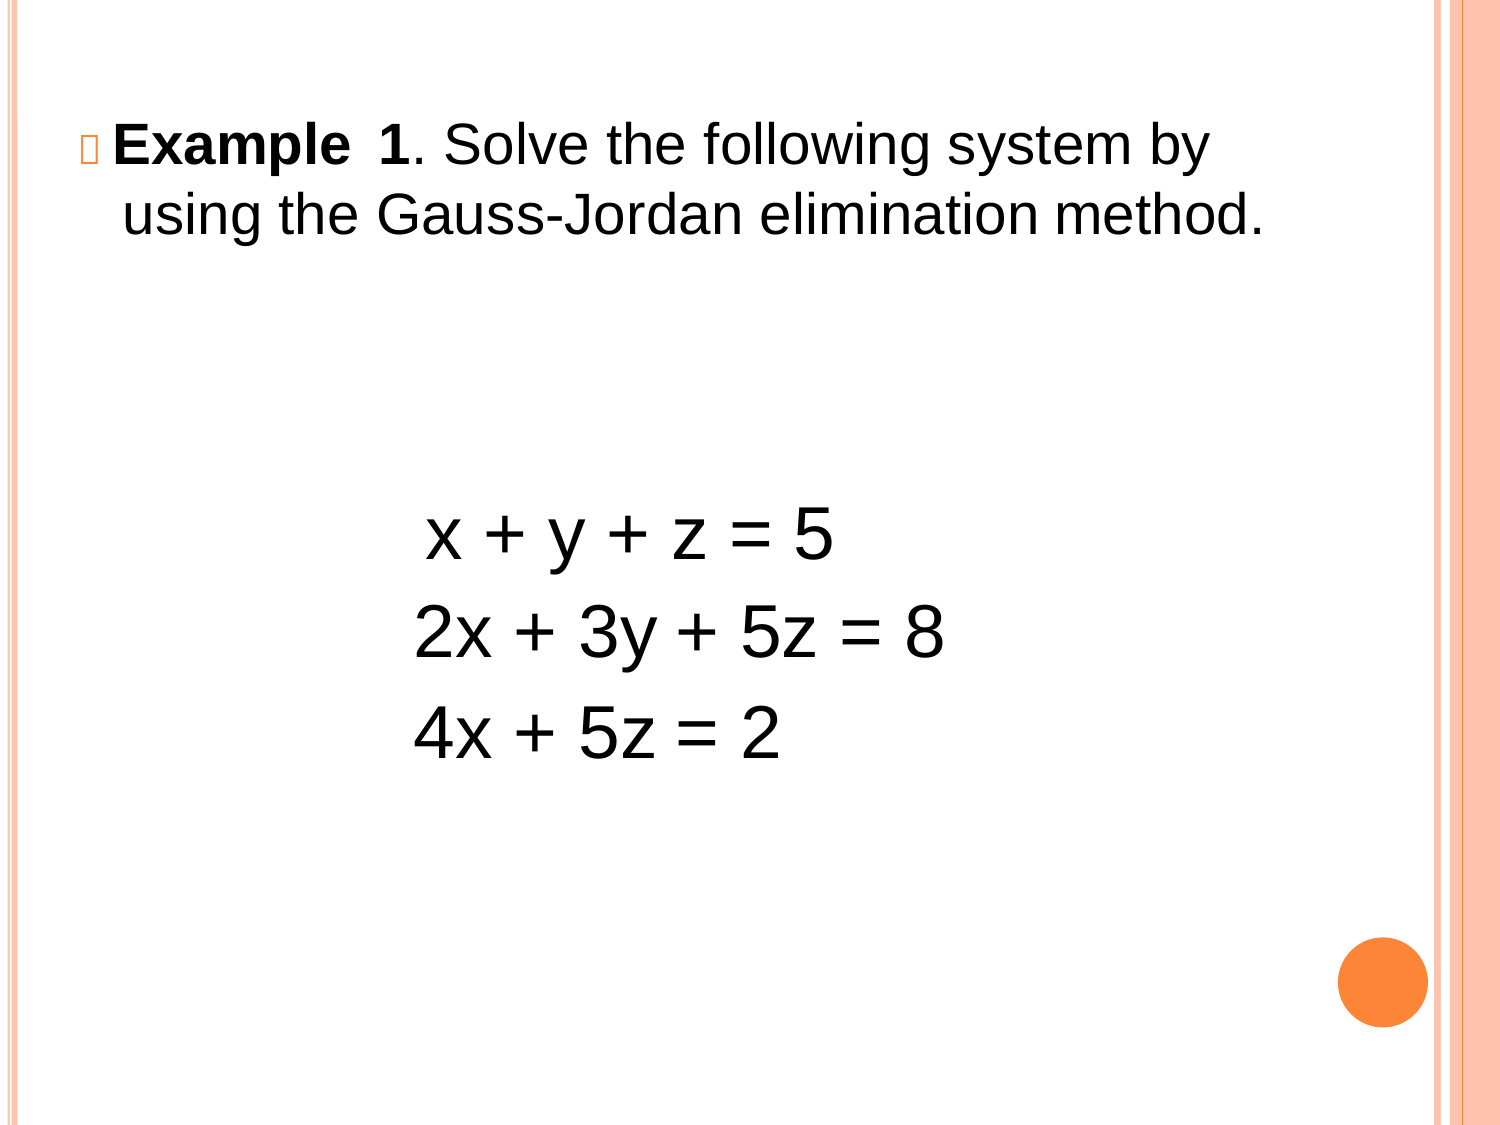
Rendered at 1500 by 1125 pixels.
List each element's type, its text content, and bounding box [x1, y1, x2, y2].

text_box method. [1052, 185, 1277, 248]
text_box z = 5 + 5z = 8 = 2 [669, 495, 961, 782]
text_box 1. Solve the following system by [376, 114, 1222, 178]
text_box [1434, 0, 1441, 1125]
text_box [11, 0, 18, 1125]
text_box the [276, 185, 371, 248]
text_box Gauss-Jordan elimination [374, 185, 1049, 248]
text_box [1449, 0, 1462, 1125]
text_box [1463, 0, 1500, 1125]
text_box using [120, 185, 274, 248]
text_box [1337, 937, 1428, 1028]
text_box x + y + 2x + 3y 4x + 5z [408, 495, 663, 782]
text_box  Example [75, 114, 374, 178]
